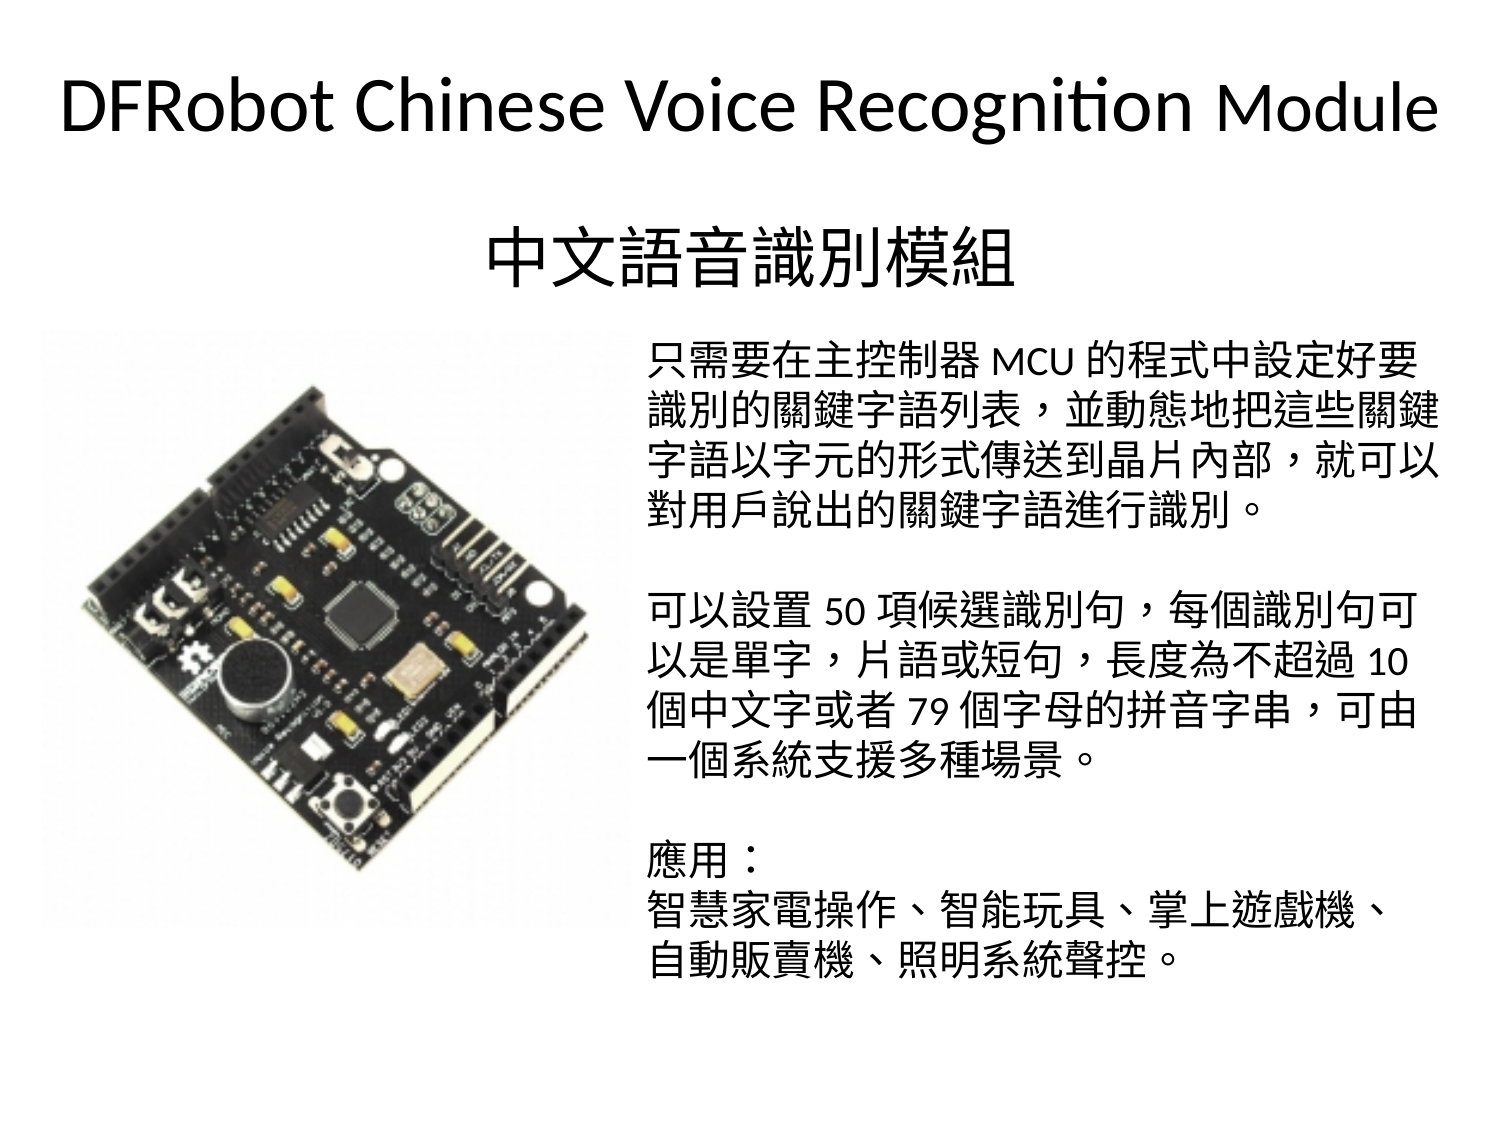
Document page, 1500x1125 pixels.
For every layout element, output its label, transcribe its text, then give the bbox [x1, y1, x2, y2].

text_box DFRobot Chinese Voice Recognition Module [0, 45, 1500, 173]
text_box 中文語音識別模組 [468, 208, 1033, 303]
text_box 只需要在主控制器MCU的程式中設定好要識別的關鍵字語列表，並動態地把這些關鍵字語以字元的形式傳送到晶片內部，就可以對用戶說出的關鍵字語進行識別。 可以設置50項候選識別句，每個識別句可以是單字，片語或短句，長度為不超過10個中文字或者79個字母的拼音字串，可由一個系統支援多種場景。 應用： 智慧家電操作、智能玩具、掌上遊戲機、 自動販賣機、照明系統聲控。 [631, 326, 1459, 992]
picture [40, 330, 632, 929]
